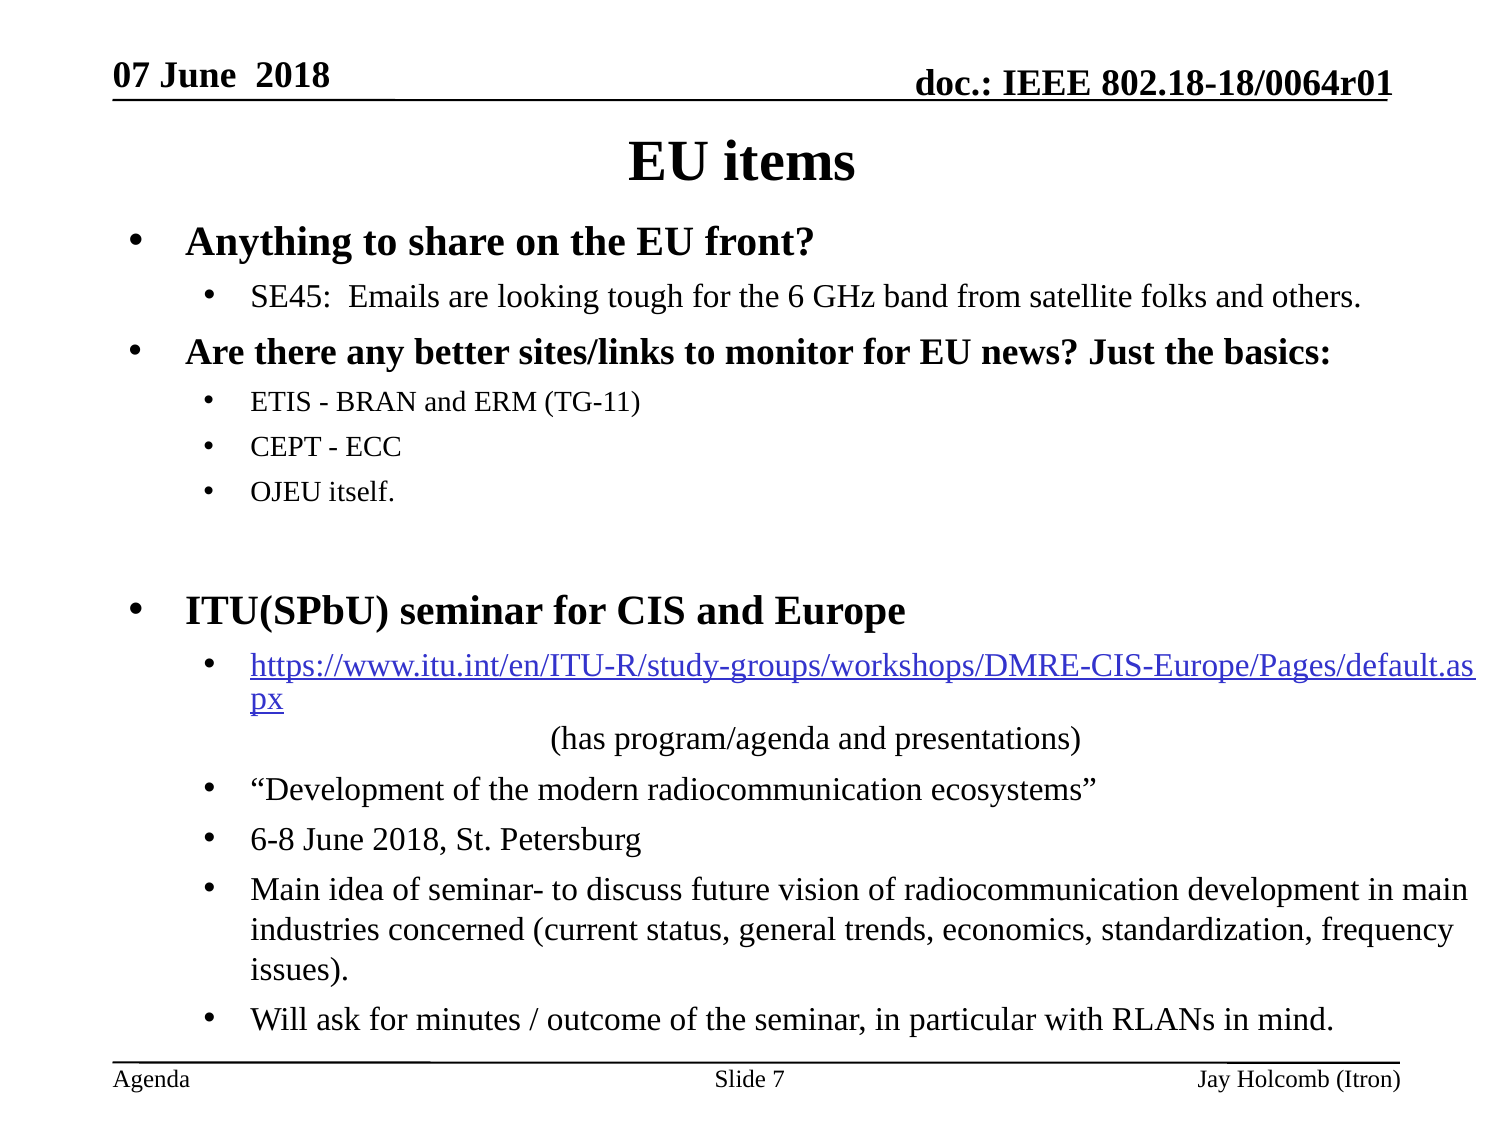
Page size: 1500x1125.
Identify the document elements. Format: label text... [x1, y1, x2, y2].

slide_number Slide 7 [699, 1061, 800, 1123]
list Anything to share on the EU front? SE45: Emails are looking tough for the 6 GHz band from satellite folks and others. Are there any better sites/links to monitor for EU news? Just the basics: ETIS - BRAN and ERM (TG-11) CEPT - ECC OJEU itself. ITU(SPbU) seminar for CIS and Europe https://www.itu.int/en/ITU-R/study-groups/workshops/DMRE-CIS-Europe/Pages/default.aspx (has program/agenda and presentations) “Development of the modern radiocommunication ecosystems” 6-8 June 2018, St. Petersburg Main idea of seminar- to discuss future vision of radiocommunication development in main industries concerned (current status, general trends, economics, standardization, frequency issues). Will ask for minutes / outcome of the seminar, in particular with RLANs in mind. [113, 206, 1500, 944]
title EU items [112, 100, 1388, 214]
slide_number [112, 49, 488, 95]
footer Jay Holcomb (Itron) [878, 1061, 1402, 1093]
